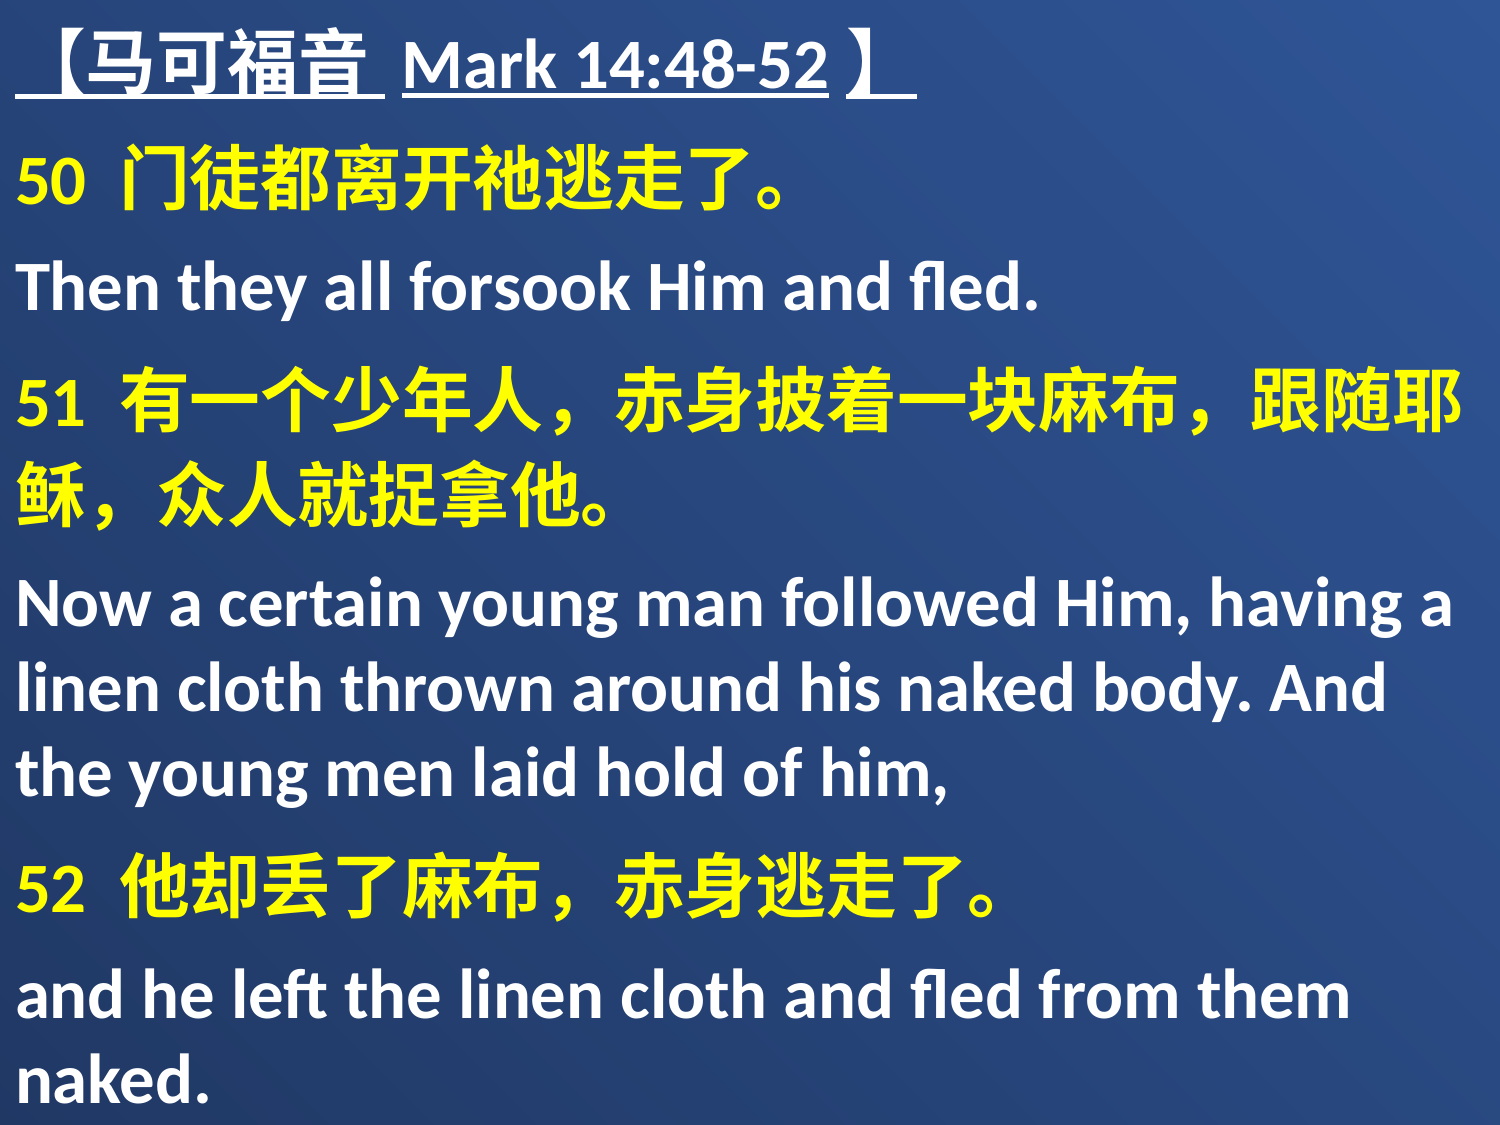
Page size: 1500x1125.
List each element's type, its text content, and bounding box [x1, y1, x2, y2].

subtitle 【马可福音 Mark 14:48-52】 50 门徒都离开祂逃走了。 Then they all forsook Him and fled. 51 有一个少年人，赤身披着一块麻布，跟随耶稣，众人就捉拿他。 Now a certain young man followed Him, having a linen cloth thrown around his naked body. And the young men laid hold of him, 52 他却丢了麻布，赤身逃走了。 and he left the linen cloth and fled from them naked. [0, 0, 1500, 1125]
